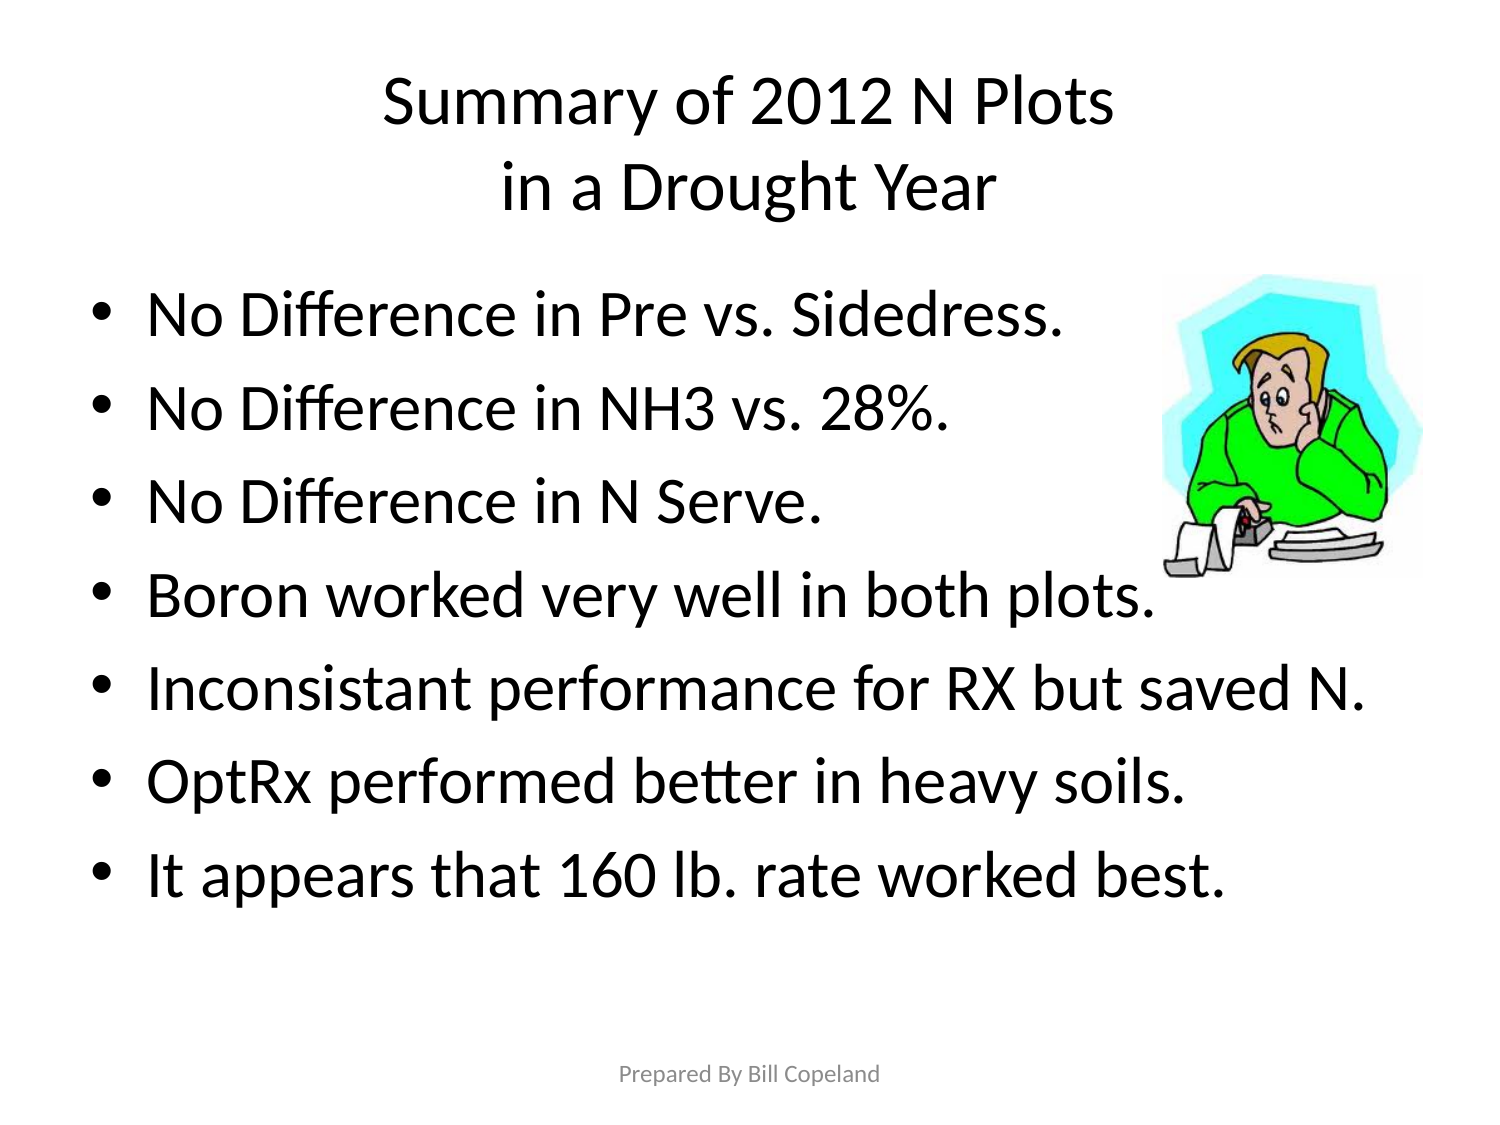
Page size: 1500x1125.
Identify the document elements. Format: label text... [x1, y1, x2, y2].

picture [1162, 274, 1423, 578]
list No Difference in Pre vs. Sidedress. No Difference in NH3 vs. 28%. No Difference in N Serve. Boron worked very well in both plots. Inconsistant performance for RX but saved N. OptRx performed better in heavy soils. It appears that 160 lb. rate worked best. [75, 262, 1425, 1005]
footer Prepared By Bill Copeland [512, 1042, 988, 1103]
title Summary of 2012 N Plots in a Drought Year [75, 45, 1425, 233]
